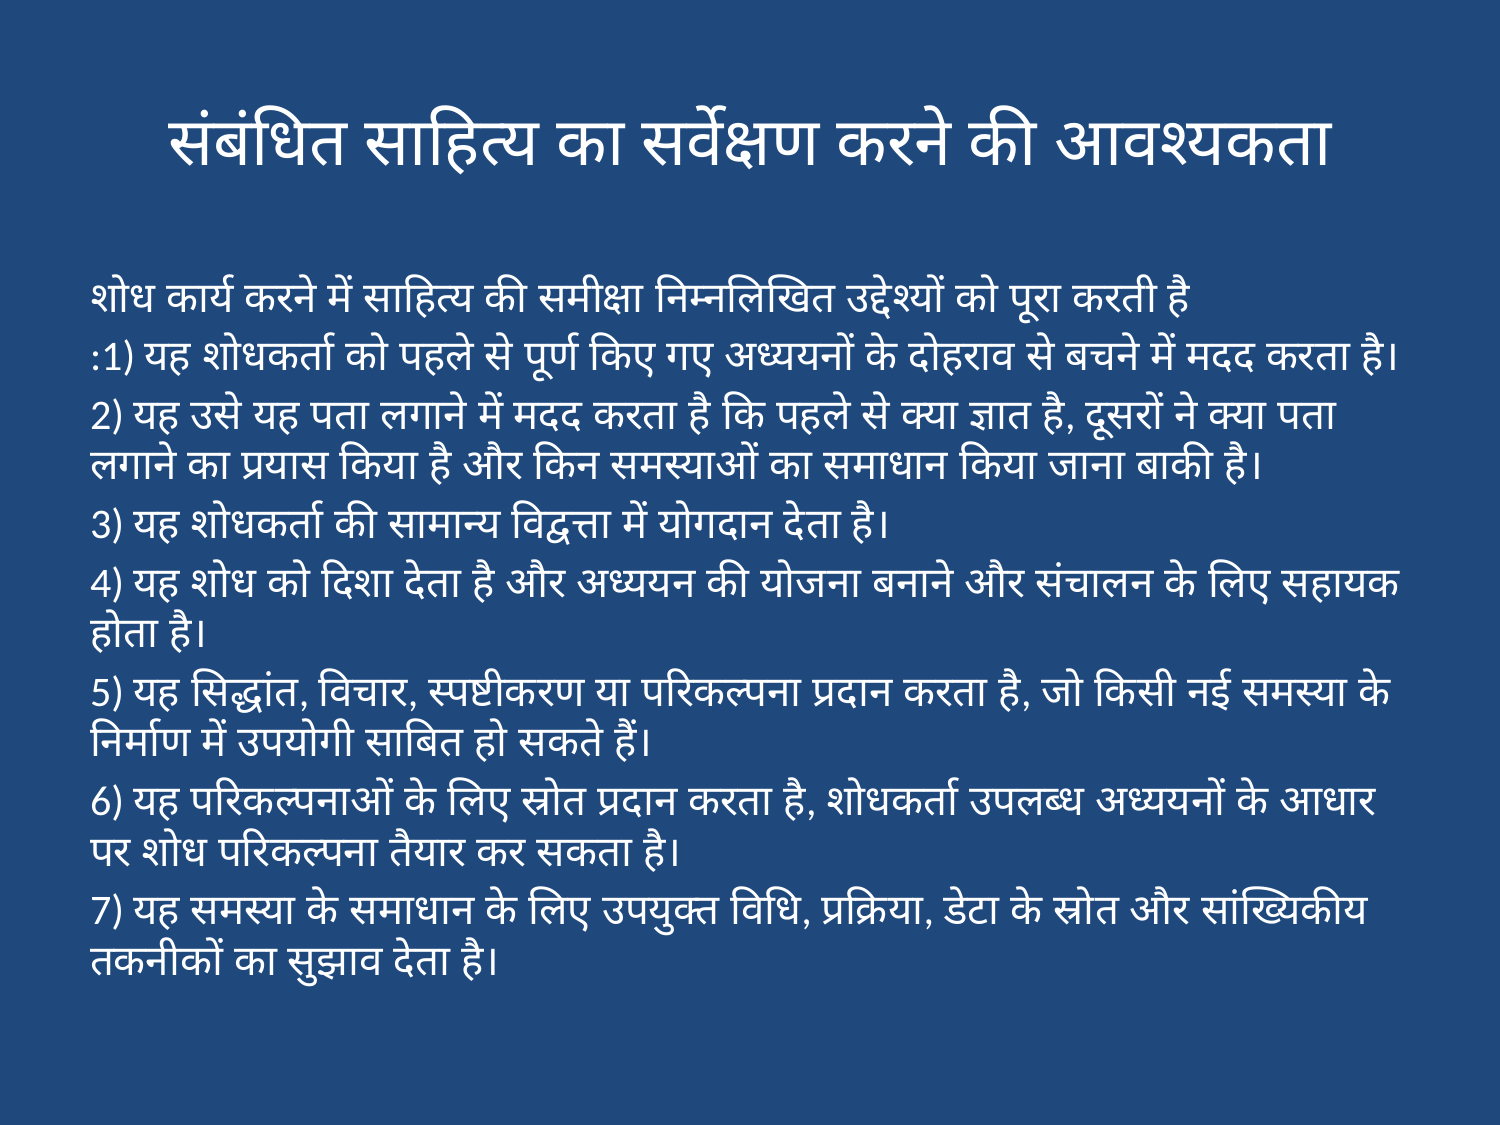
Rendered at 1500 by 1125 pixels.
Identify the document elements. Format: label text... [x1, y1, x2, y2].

title संबंधित साहित्य का सर्वेक्षण करने की आवश्यकता [75, 45, 1425, 233]
list शोध कार्य करने में साहित्य की समीक्षा निम्नलिखित उद्देश्यों को पूरा करती है :1) यह शोधकर्ता को पहले से पूर्ण किए गए अध्ययनों के दोहराव से बचने में मदद करता है। 2) यह उसे यह पता लगाने में मदद करता है कि पहले से क्या ज्ञात है, दूसरों ने क्या पता लगाने का प्रयास किया है और किन समस्याओं का समाधान किया जाना बाकी है। 3) यह शोधकर्ता की सामान्य विद्वत्ता में योगदान देता है। 4) यह शोध को दिशा देता है और अध्ययन की योजना बनाने और संचालन के लिए सहायक होता है। 5) यह सिद्धांत, विचार, स्पष्टीकरण या परिकल्पना प्रदान करता है, जो किसी नई समस्या के निर्माण में उपयोगी साबित हो सकते हैं। 6) यह परिकल्पनाओं के लिए स्रोत प्रदान करता है, शोधकर्ता उपलब्ध अध्ययनों के आधार पर शोध परिकल्पना तैयार कर सकता है। 7) यह समस्या के समाधान के लिए उपयुक्त विधि, प्रक्रिया, डेटा के स्रोत और सांख्यिकीय तकनीकों का सुझाव देता है। [75, 262, 1425, 1005]
